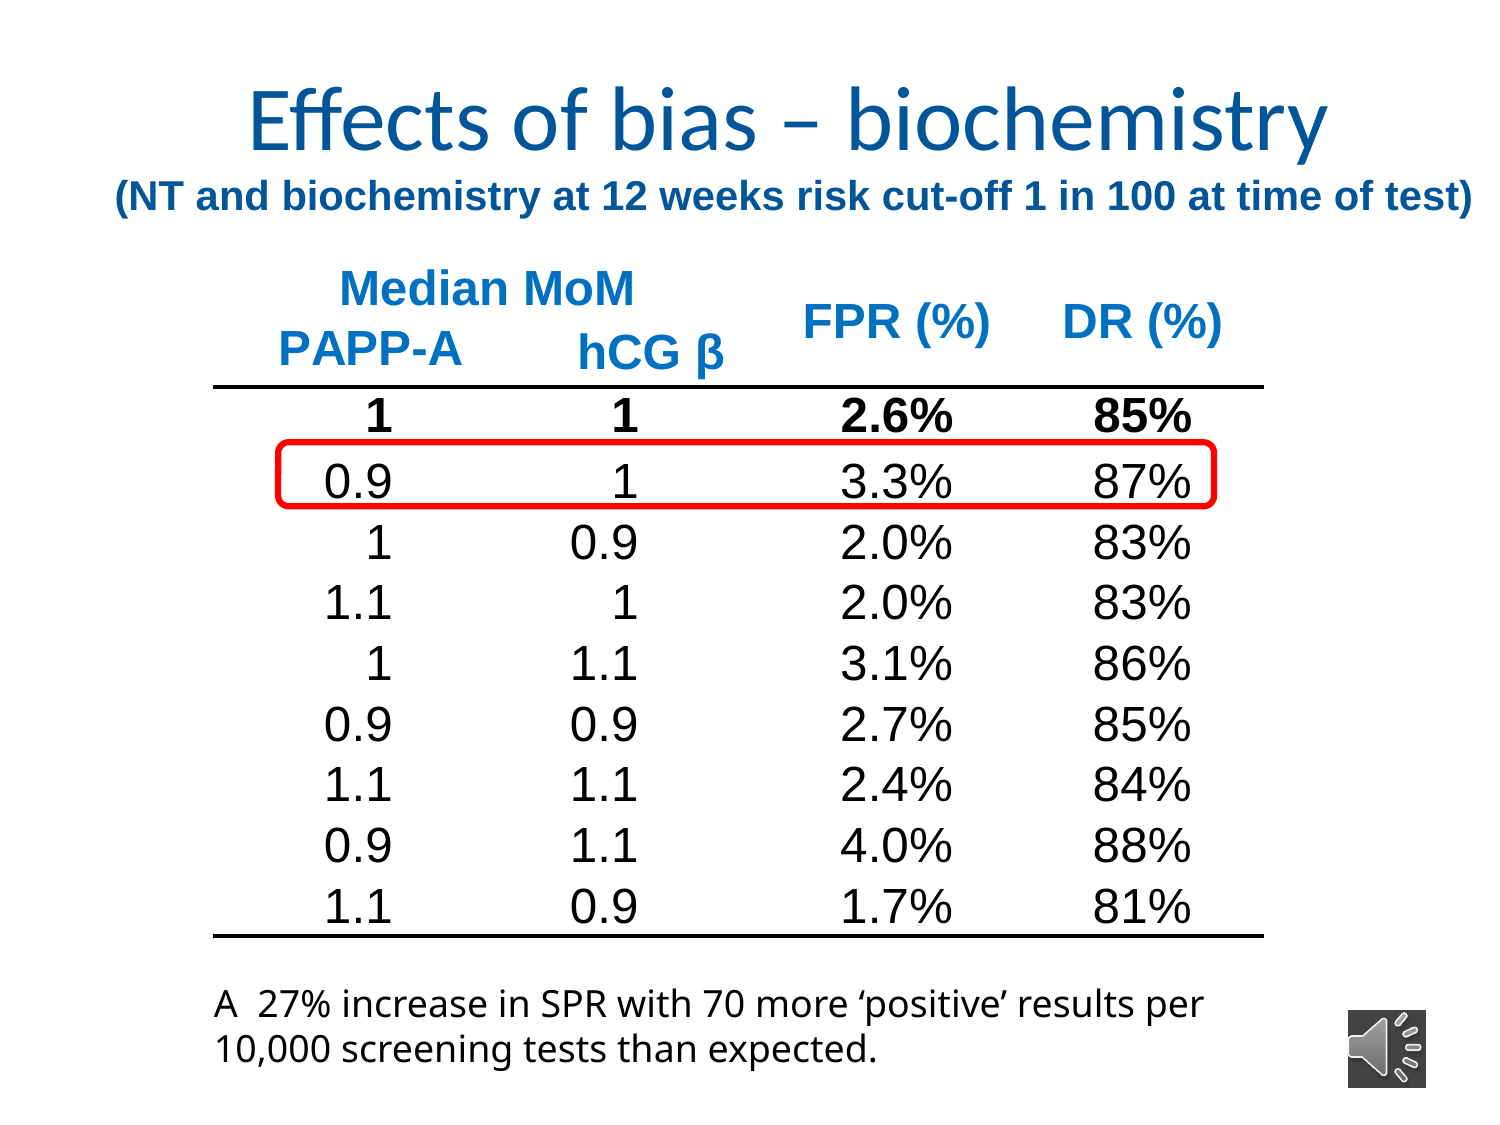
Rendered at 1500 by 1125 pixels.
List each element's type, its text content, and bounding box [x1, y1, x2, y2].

text_box Effects of bias – biochemistry (NT and biochemistry at 12 weeks risk cut-off 1 in 100 at time of test) [77, 99, 1500, 288]
picture [1346, 1008, 1427, 1090]
picture [210, 257, 1266, 939]
text_box A 27% increase in SPR with 70 more ‘positive’ results per 10,000 screening tests than expected. [199, 972, 1301, 1078]
